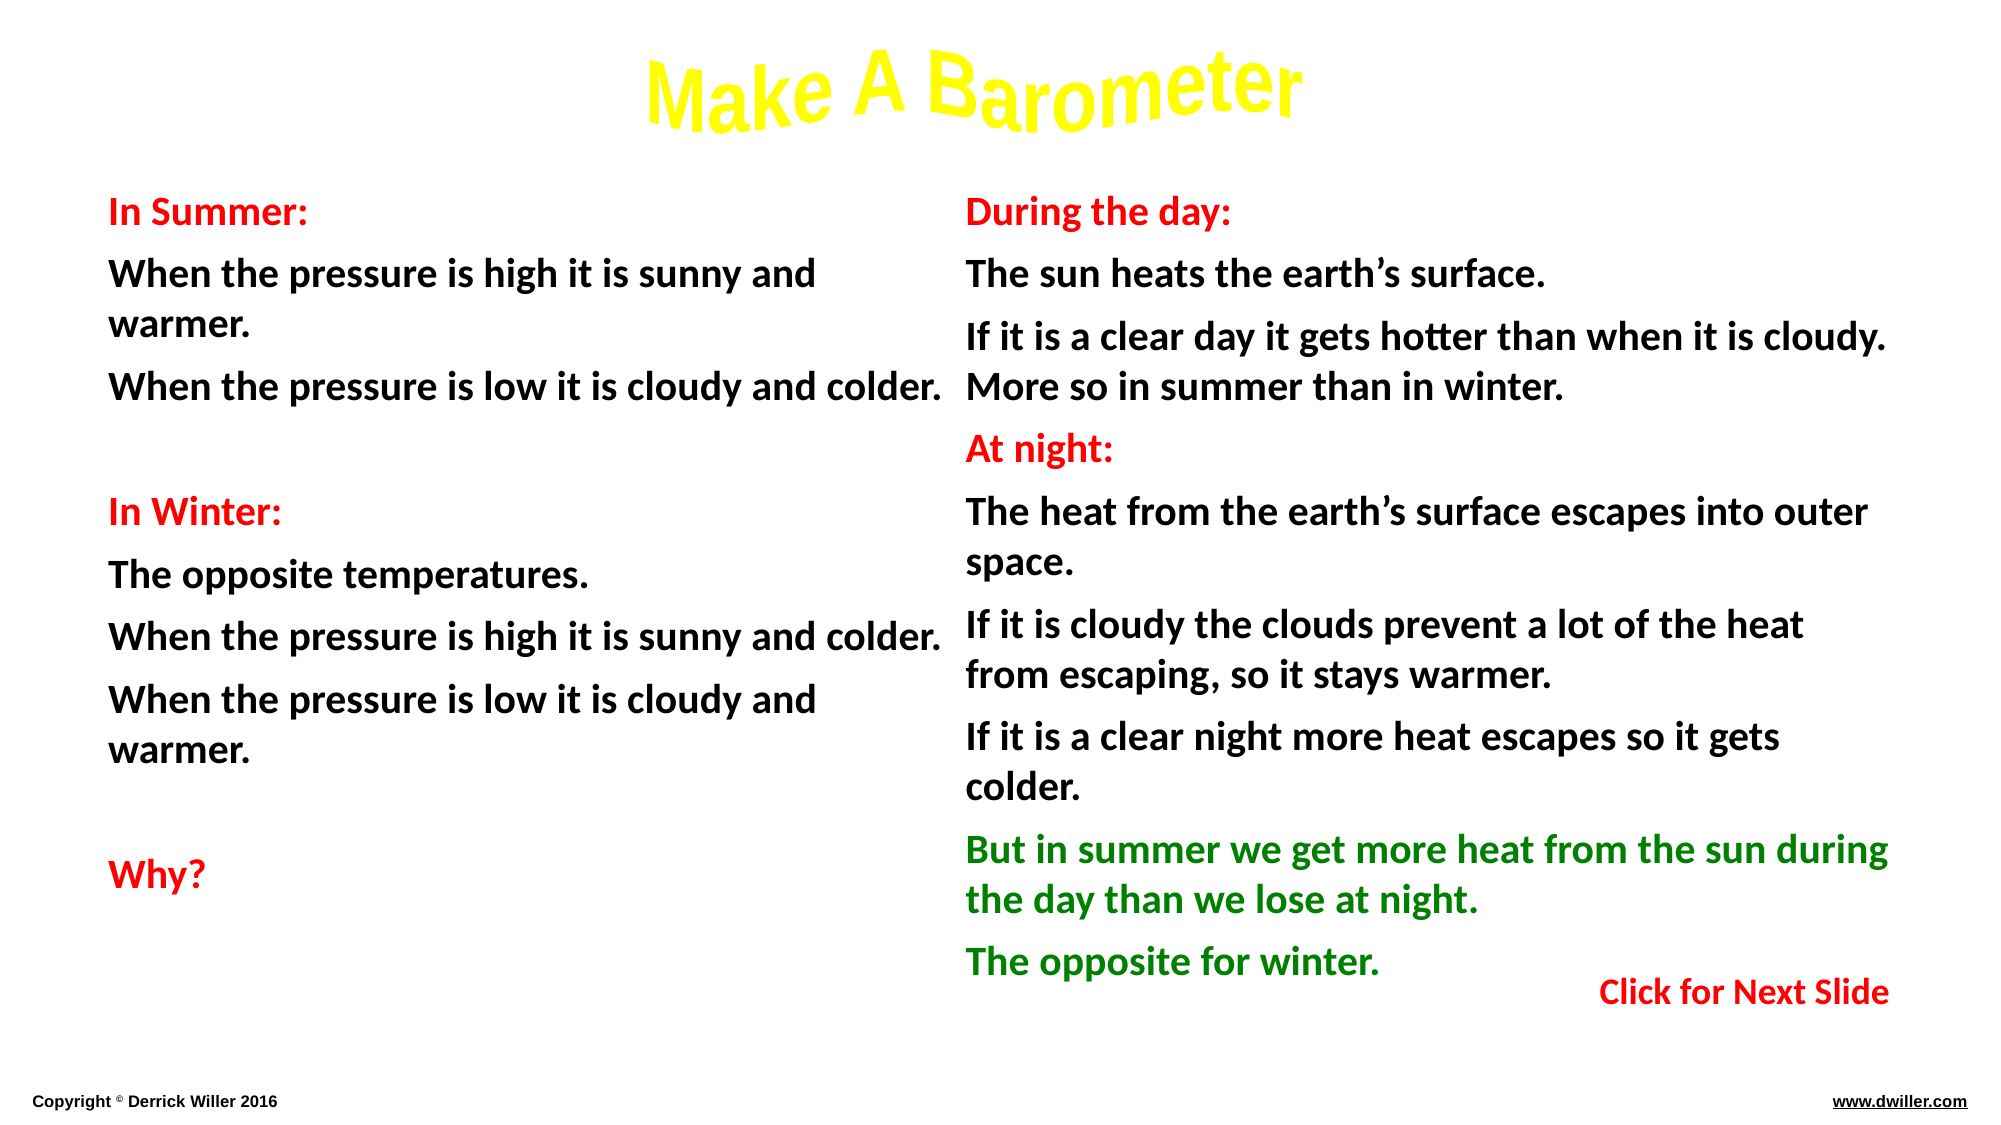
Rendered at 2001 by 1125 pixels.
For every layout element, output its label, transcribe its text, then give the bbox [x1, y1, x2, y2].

picture [1070, 317, 1879, 865]
text_box Click for Next Slide [1584, 959, 1906, 1020]
text_box During the day: The sun heats the earth’s surface. If it is a clear day it gets hotter than when it is cloudy. More so in summer than in winter. At night: The heat from the earth’s surface escapes into outer space. If it is cloudy the clouds prevent a lot of the heat from escaping, so it stays warmer. If it is a clear night more heat escapes so it gets colder. But in summer we get more heat from the sun during the day than we lose at night. The opposite for winter. [950, 176, 1907, 1054]
text_box In Summer: When the pressure is high it is sunny and warmer. When the pressure is low it is cloudy and colder. In Winter: The opposite temperatures. When the pressure is high it is sunny and colder. When the pressure is low it is cloudy and warmer. Why? [93, 176, 950, 967]
